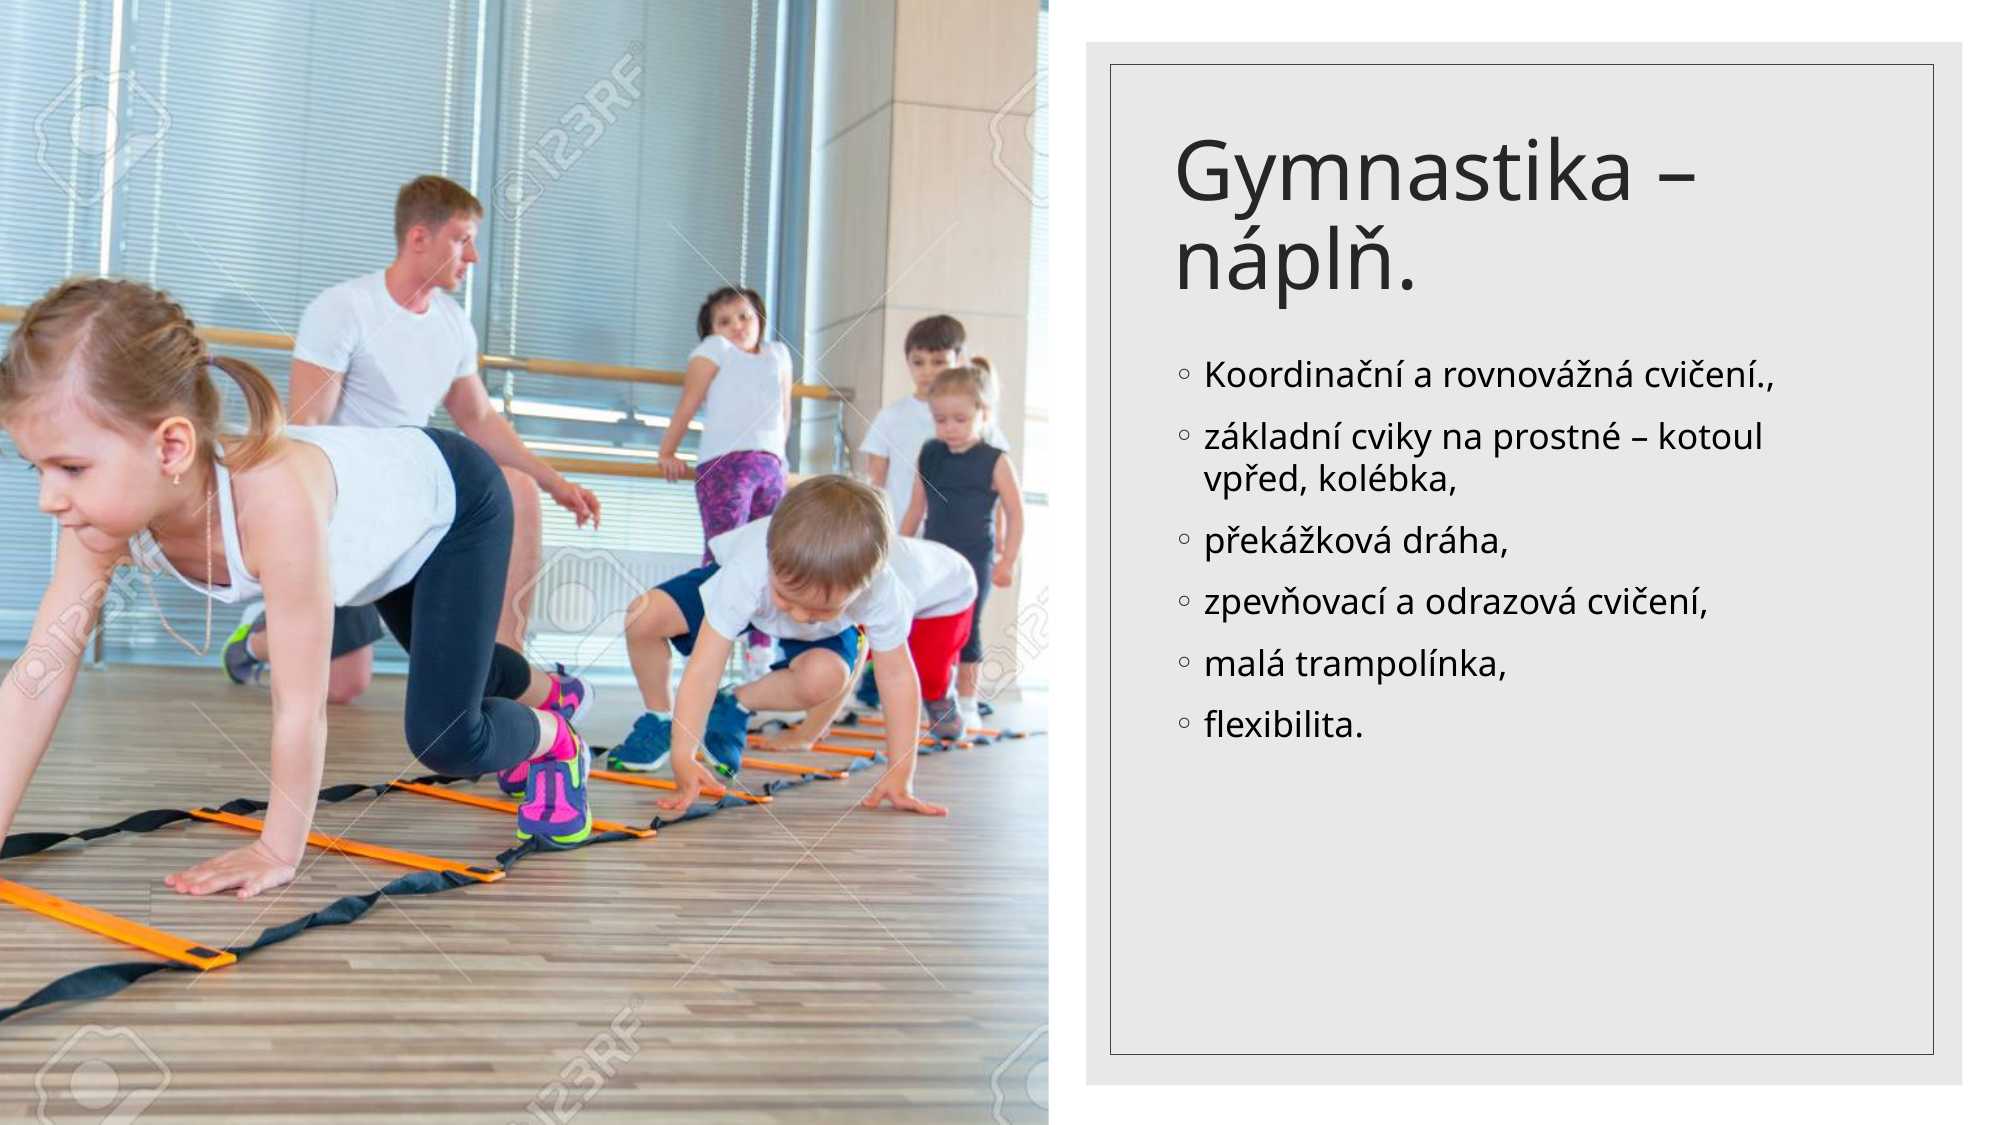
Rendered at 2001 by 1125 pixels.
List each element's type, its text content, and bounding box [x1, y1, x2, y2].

title Gymnastika – náplň. [1158, 105, 1893, 331]
picture [0, 0, 1049, 1125]
list Koordinační a rovnovážná cvičení., základní cviky na prostné – kotoul vpřed, kolébka, překážková dráha, zpevňovací a odrazová cvičení, malá trampolínka, flexibilita. [1158, 345, 1893, 990]
text_box [1109, 64, 1935, 1056]
text_box [1054, 0, 2000, 1125]
text_box [1085, 41, 1963, 1086]
